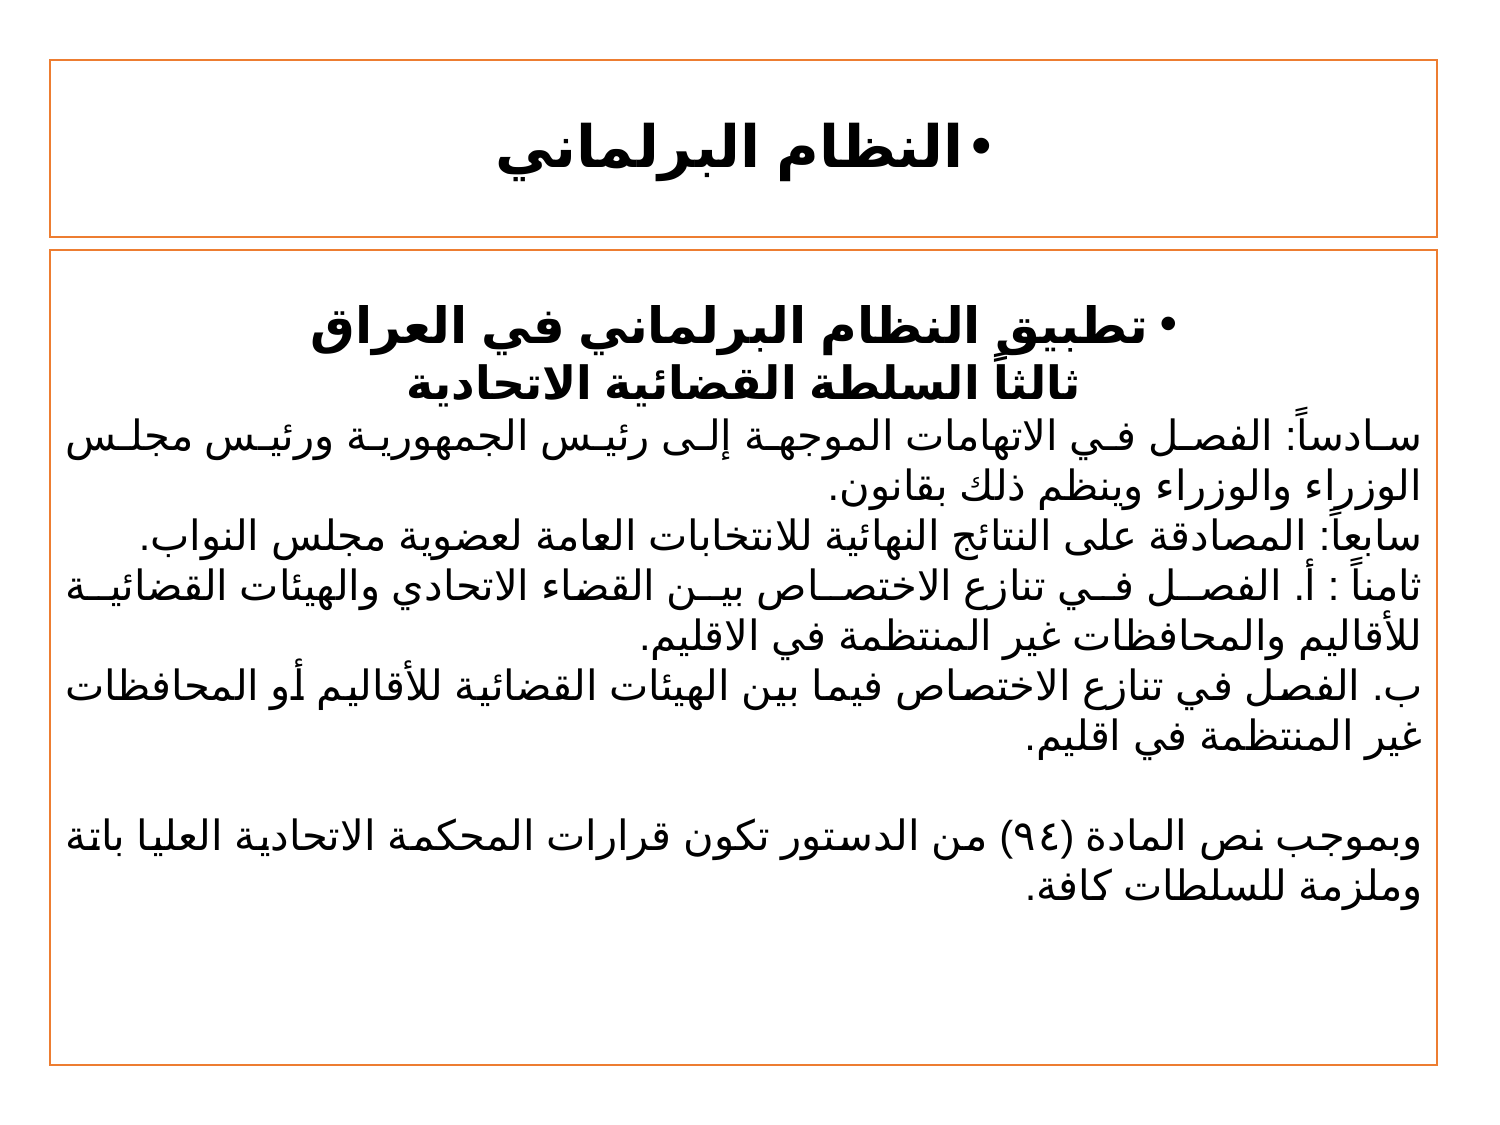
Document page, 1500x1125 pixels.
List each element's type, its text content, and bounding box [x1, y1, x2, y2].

title النظام البرلماني [49, 59, 1438, 238]
list تطبيق النظام البرلماني في العراق ثالثاً السلطة القضائية الاتحادية سادساً: الفصل في الاتهامات الموجهة إلى رئيس الجمهورية ورئيس مجلس الوزراء والوزراء وينظم ذلك بقانون. سابعاً: المصادقة على النتائج النهائية للانتخابات العامة لعضوية مجلس النواب. ثامناً : أ. الفصل في تنازع الاختصاص بين القضاء الاتحادي والهيئات القضائية للأقاليم والمحافظات غير المنتظمة في الاقليم. ب. الفصل في تنازع الاختصاص فيما بين الهيئات القضائية للأقاليم أو المحافظات غير المنتظمة في اقليم. وبموجب نص المادة (٩٤) من الدستور تكون قرارات المحكمة الاتحادية العليا باتة وملزمة للسلطات كافة. [49, 249, 1438, 1066]
